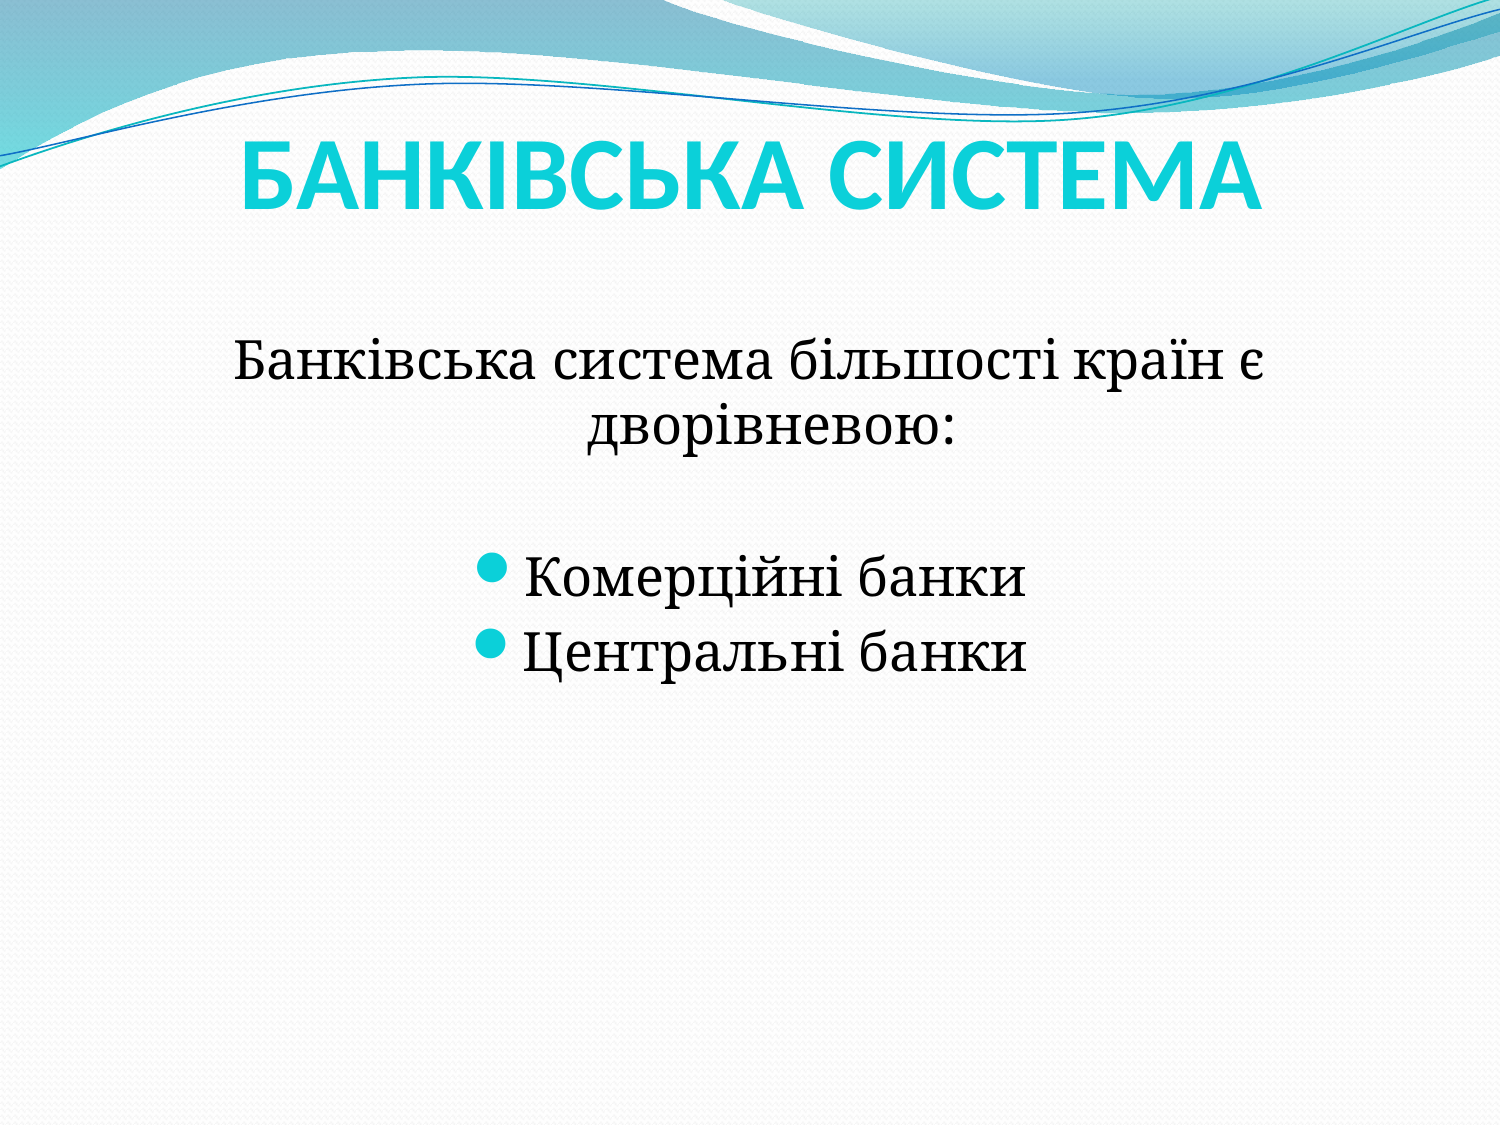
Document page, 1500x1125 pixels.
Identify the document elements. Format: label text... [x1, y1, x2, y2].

list Банківська система більшості країн є дворівневою: Комерційні банки Центральні банки [75, 317, 1425, 1038]
title БАНКІВСЬКА СИСТЕМА [76, 42, 1427, 231]
